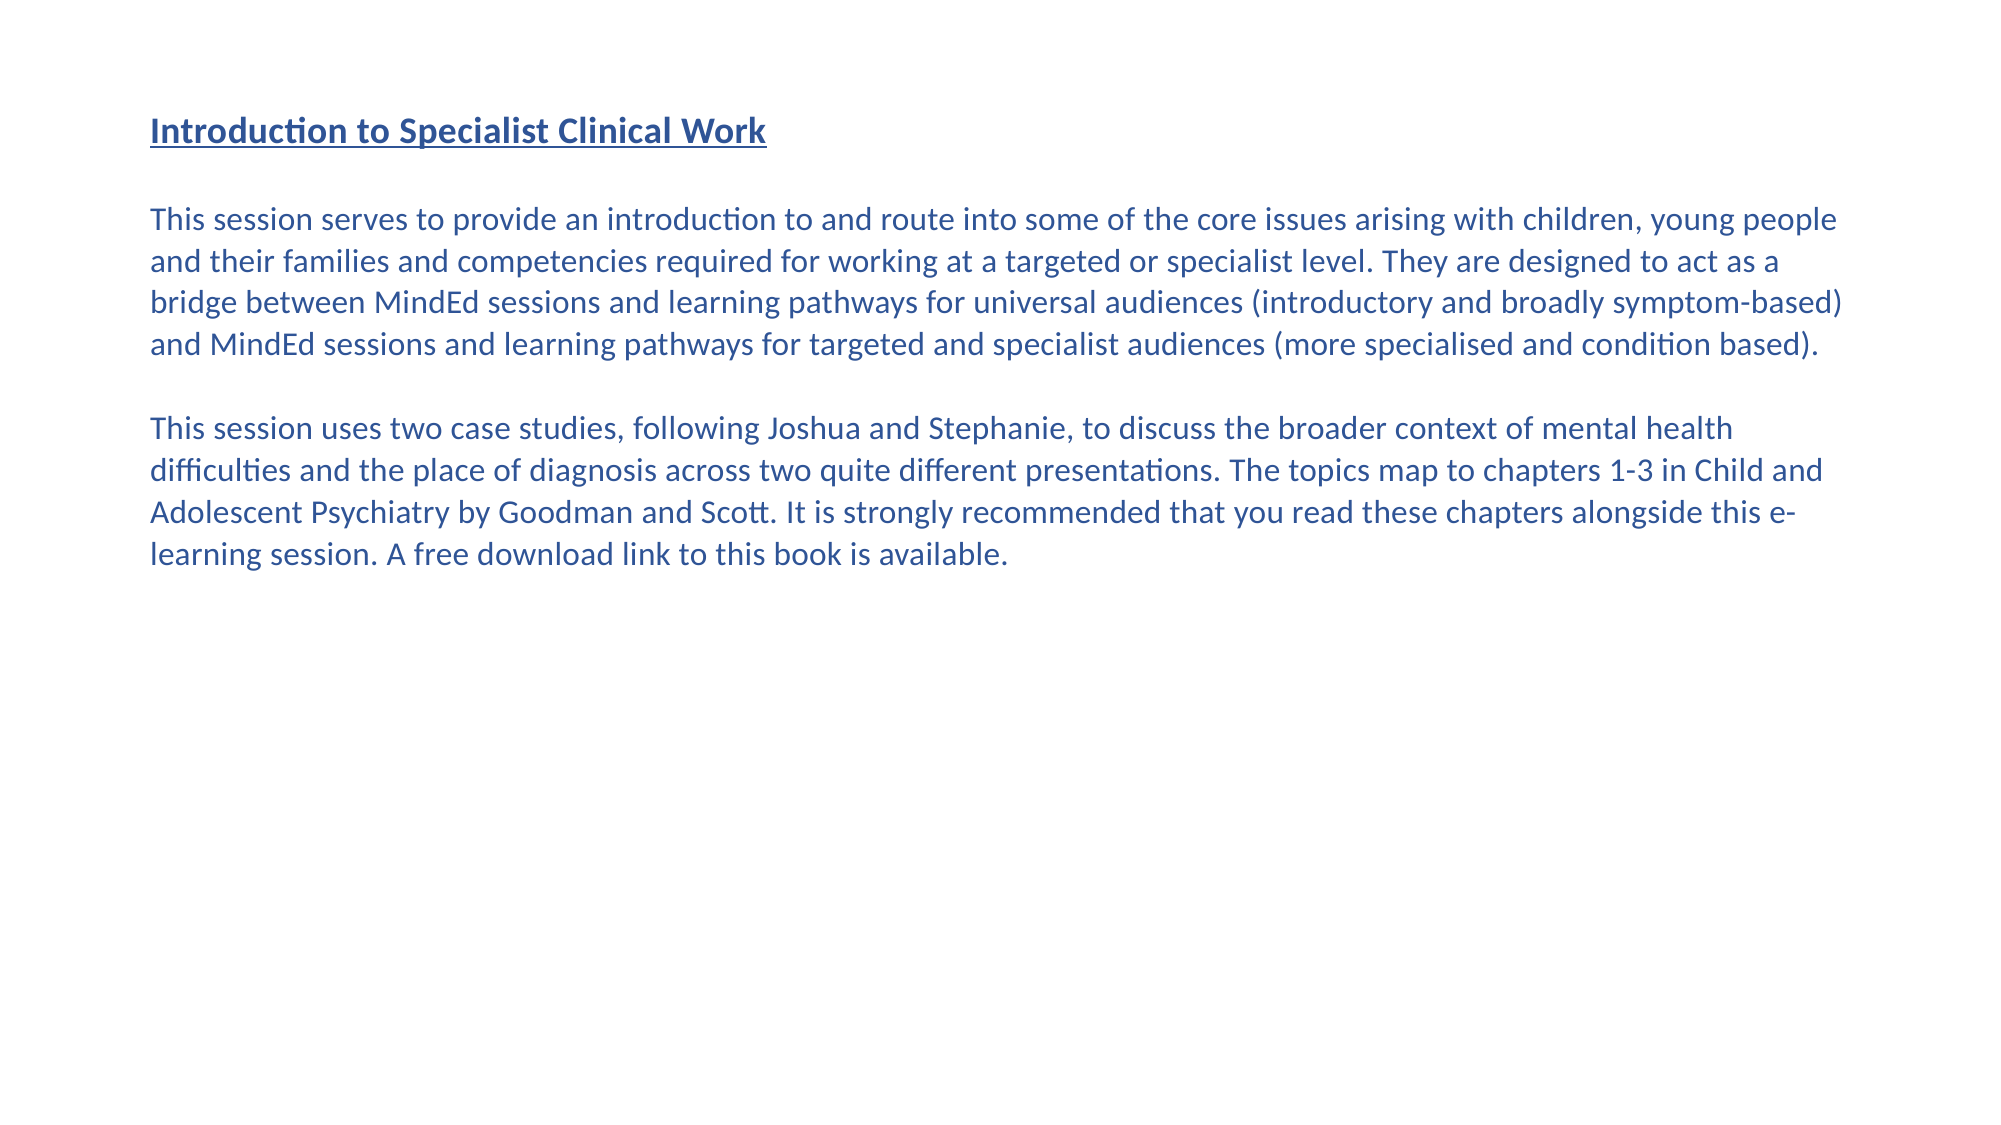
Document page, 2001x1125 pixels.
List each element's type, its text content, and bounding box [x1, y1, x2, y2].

text_box Introduction to Specialist Clinical Work This session serves to provide an introduction to and route into some of the core issues arising with children, young people and their families and competencies required for working at a targeted or specialist level. They are designed to act as a bridge between MindEd sessions and learning pathways for universal audiences (introductory and broadly symptom-based) and MindEd sessions and learning pathways for targeted and specialist audiences (more specialised and condition based). This session uses two case studies, following Joshua and Stephanie, to discuss the broader context of mental health difficulties and the place of diagnosis across two quite different presentations. The topics map to chapters 1-3 in Child and Adolescent Psychiatry by Goodman and Scott. It is strongly recommended that you read these chapters alongside this e-learning session. A free download link to this book is available. [147, 102, 1857, 572]
